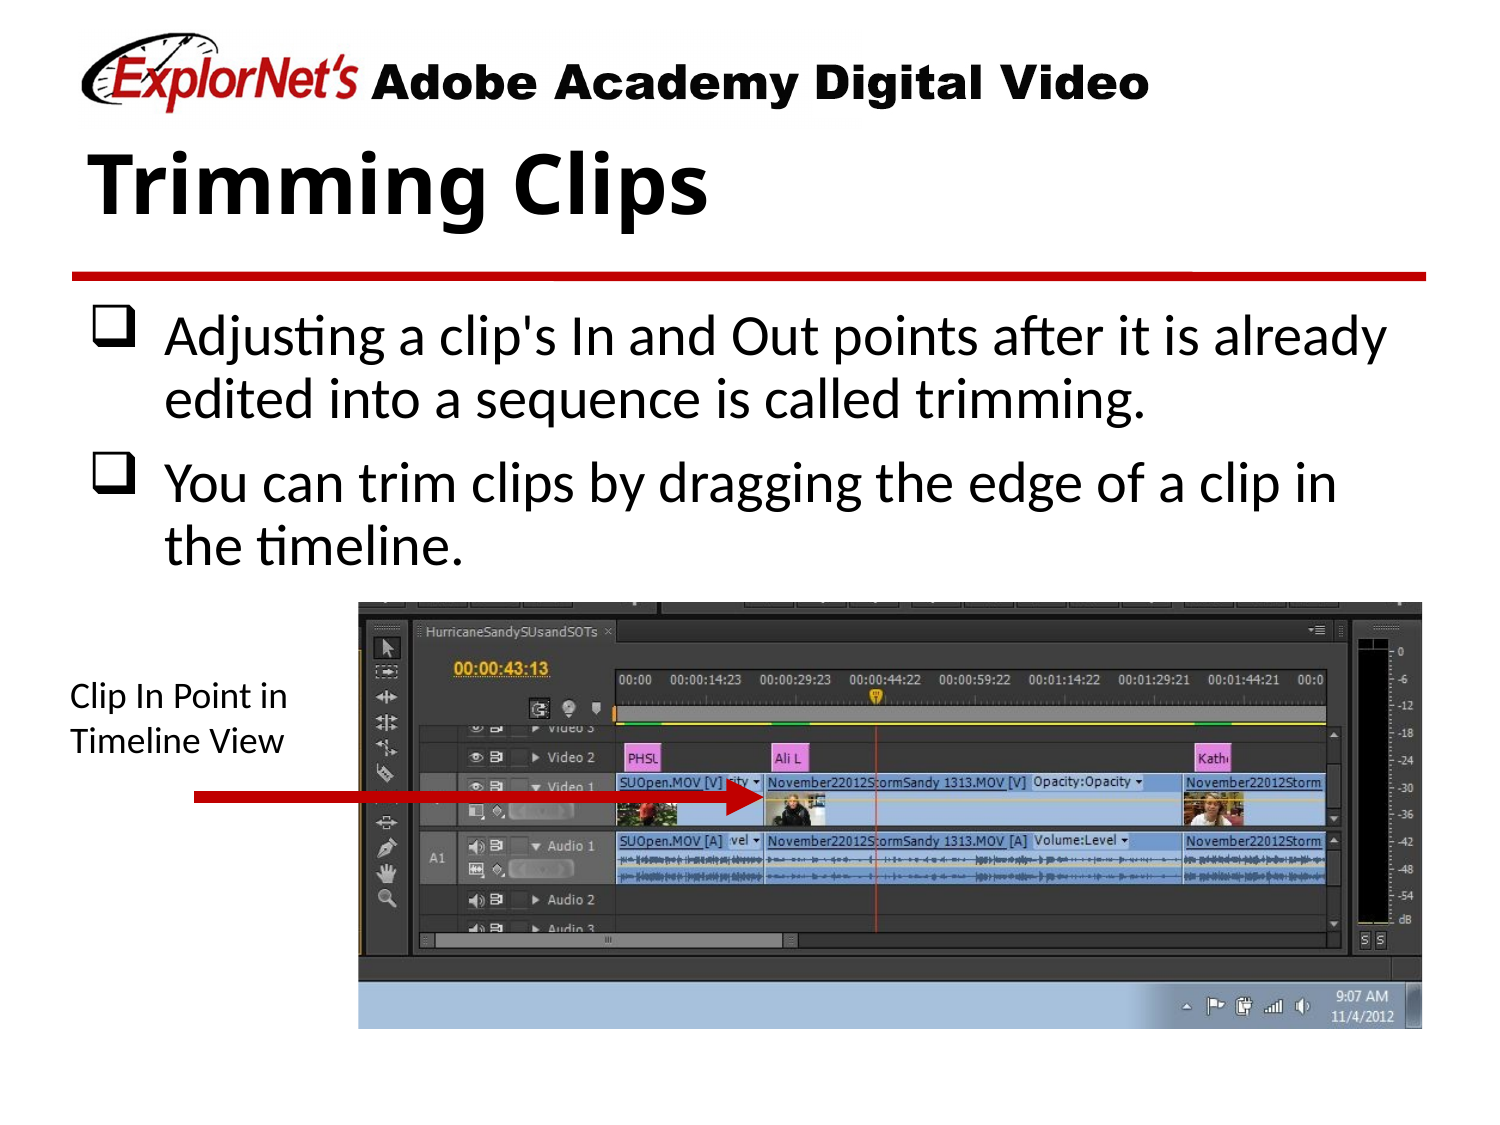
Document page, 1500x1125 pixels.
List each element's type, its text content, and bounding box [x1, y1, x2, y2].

text_box Clip In Point in Timeline View [55, 663, 345, 769]
title Trimming Clips [71, 120, 1429, 255]
list Adjusting a clip's In and Out points after it is already edited into a sequence is called trimming. You can trim clips by dragging the edge of a clip in the timeline. [73, 298, 1424, 1011]
picture [358, 602, 1423, 1029]
picture [78, 29, 1192, 120]
